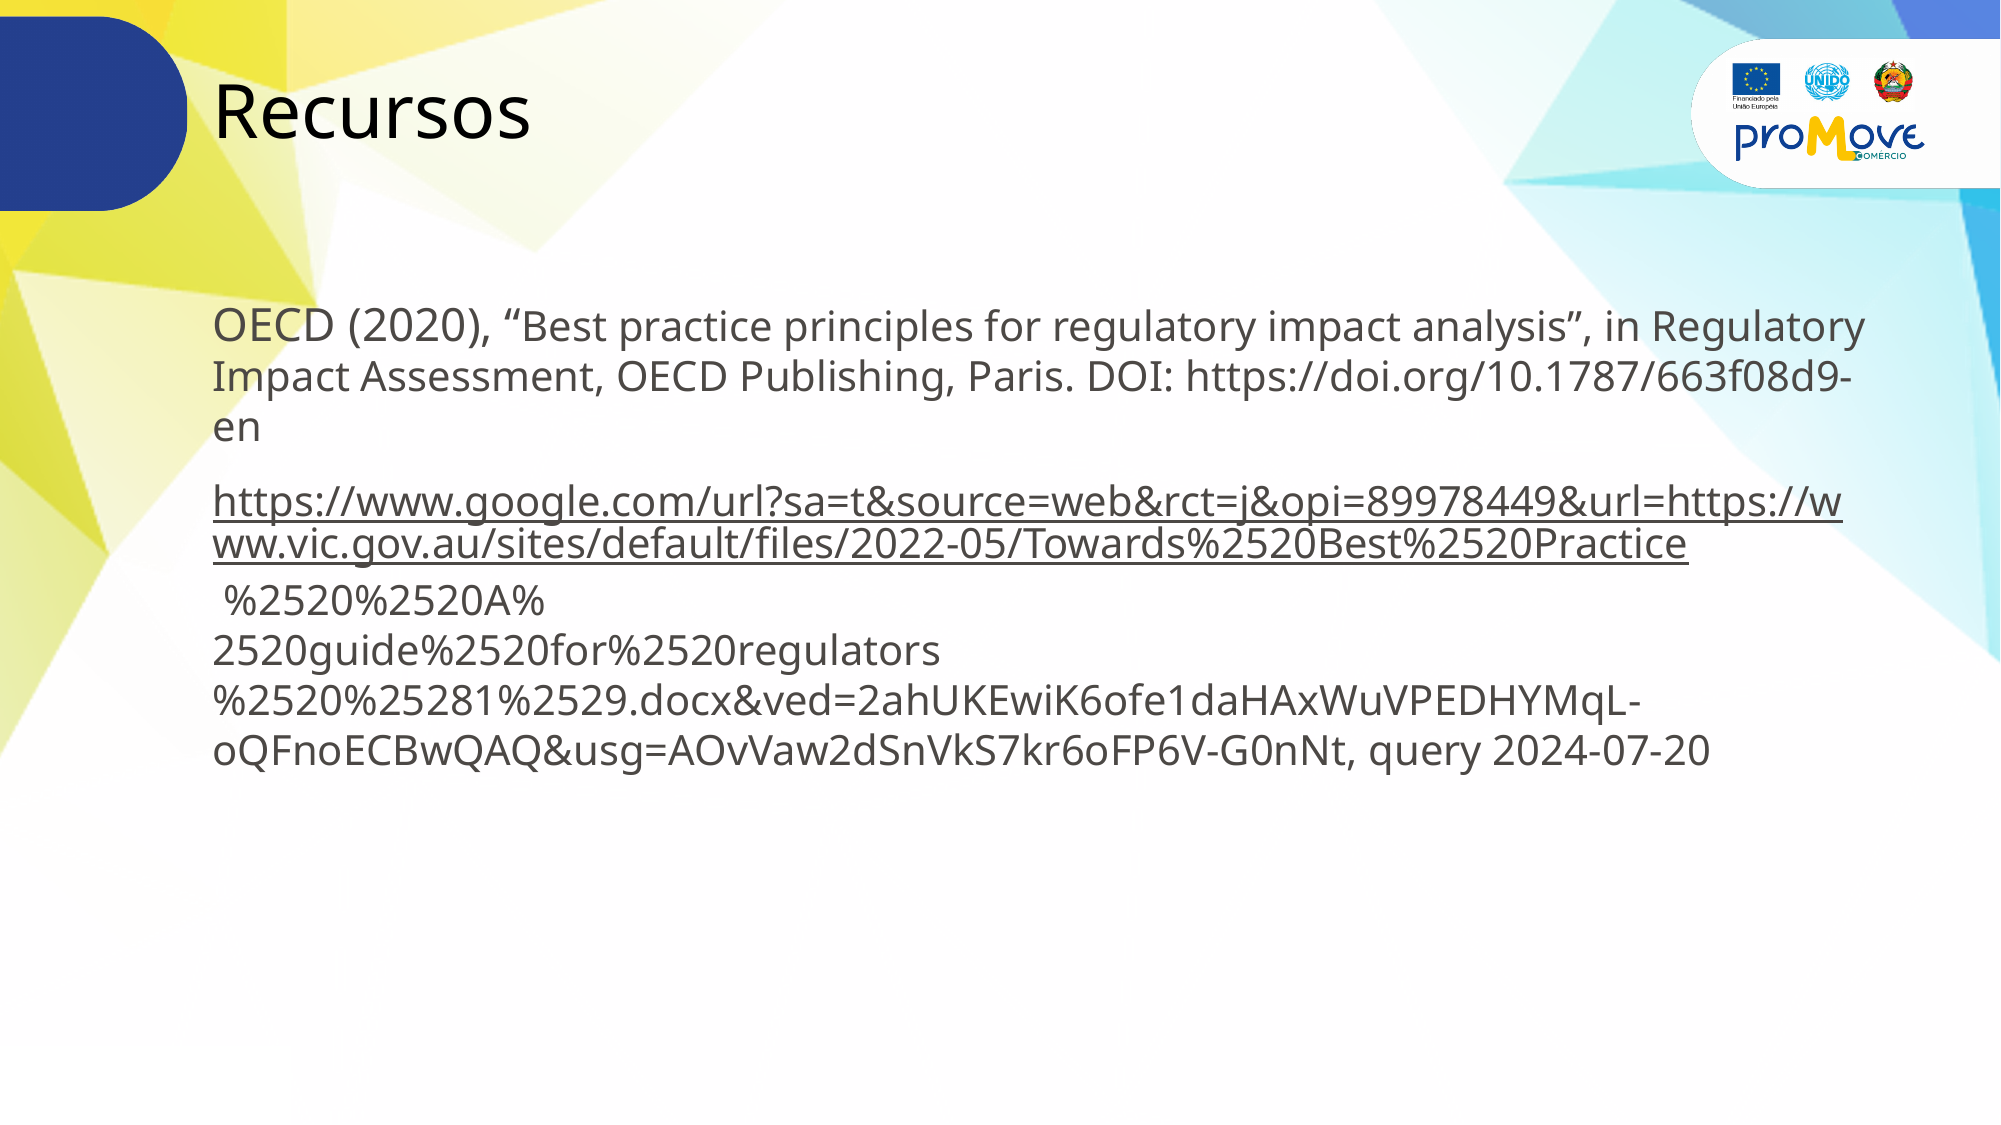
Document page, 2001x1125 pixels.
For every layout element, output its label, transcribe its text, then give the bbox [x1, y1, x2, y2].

picture [0, 0, 2001, 1124]
title Recursos [212, 0, 1677, 218]
list OECD (2020), “Best practice principles for regulatory impact analysis”, in Regulatory Impact Assessment, OECD Publishing, Paris. DOI: https://doi.org/10.1787/663f08d9-en https://www.google.com/url?sa=t&source=web&rct=j&opi=89978449&url=https://www.vic.gov.au/sites/default/files/2022-05/Towards%2520Best%2520Practice %2520%2520A% 2520guide%2520for%2520regulators%2520%25281%2529.docx&ved=2ahUKEwiK6ofe1daHAxWuVPEDHYMqL-oQFnoECBwQAQ&usg=AOvVaw2dSnVkS7kr6oFP6V-G0nNt, query 2024-07-20 [212, 295, 1869, 1010]
